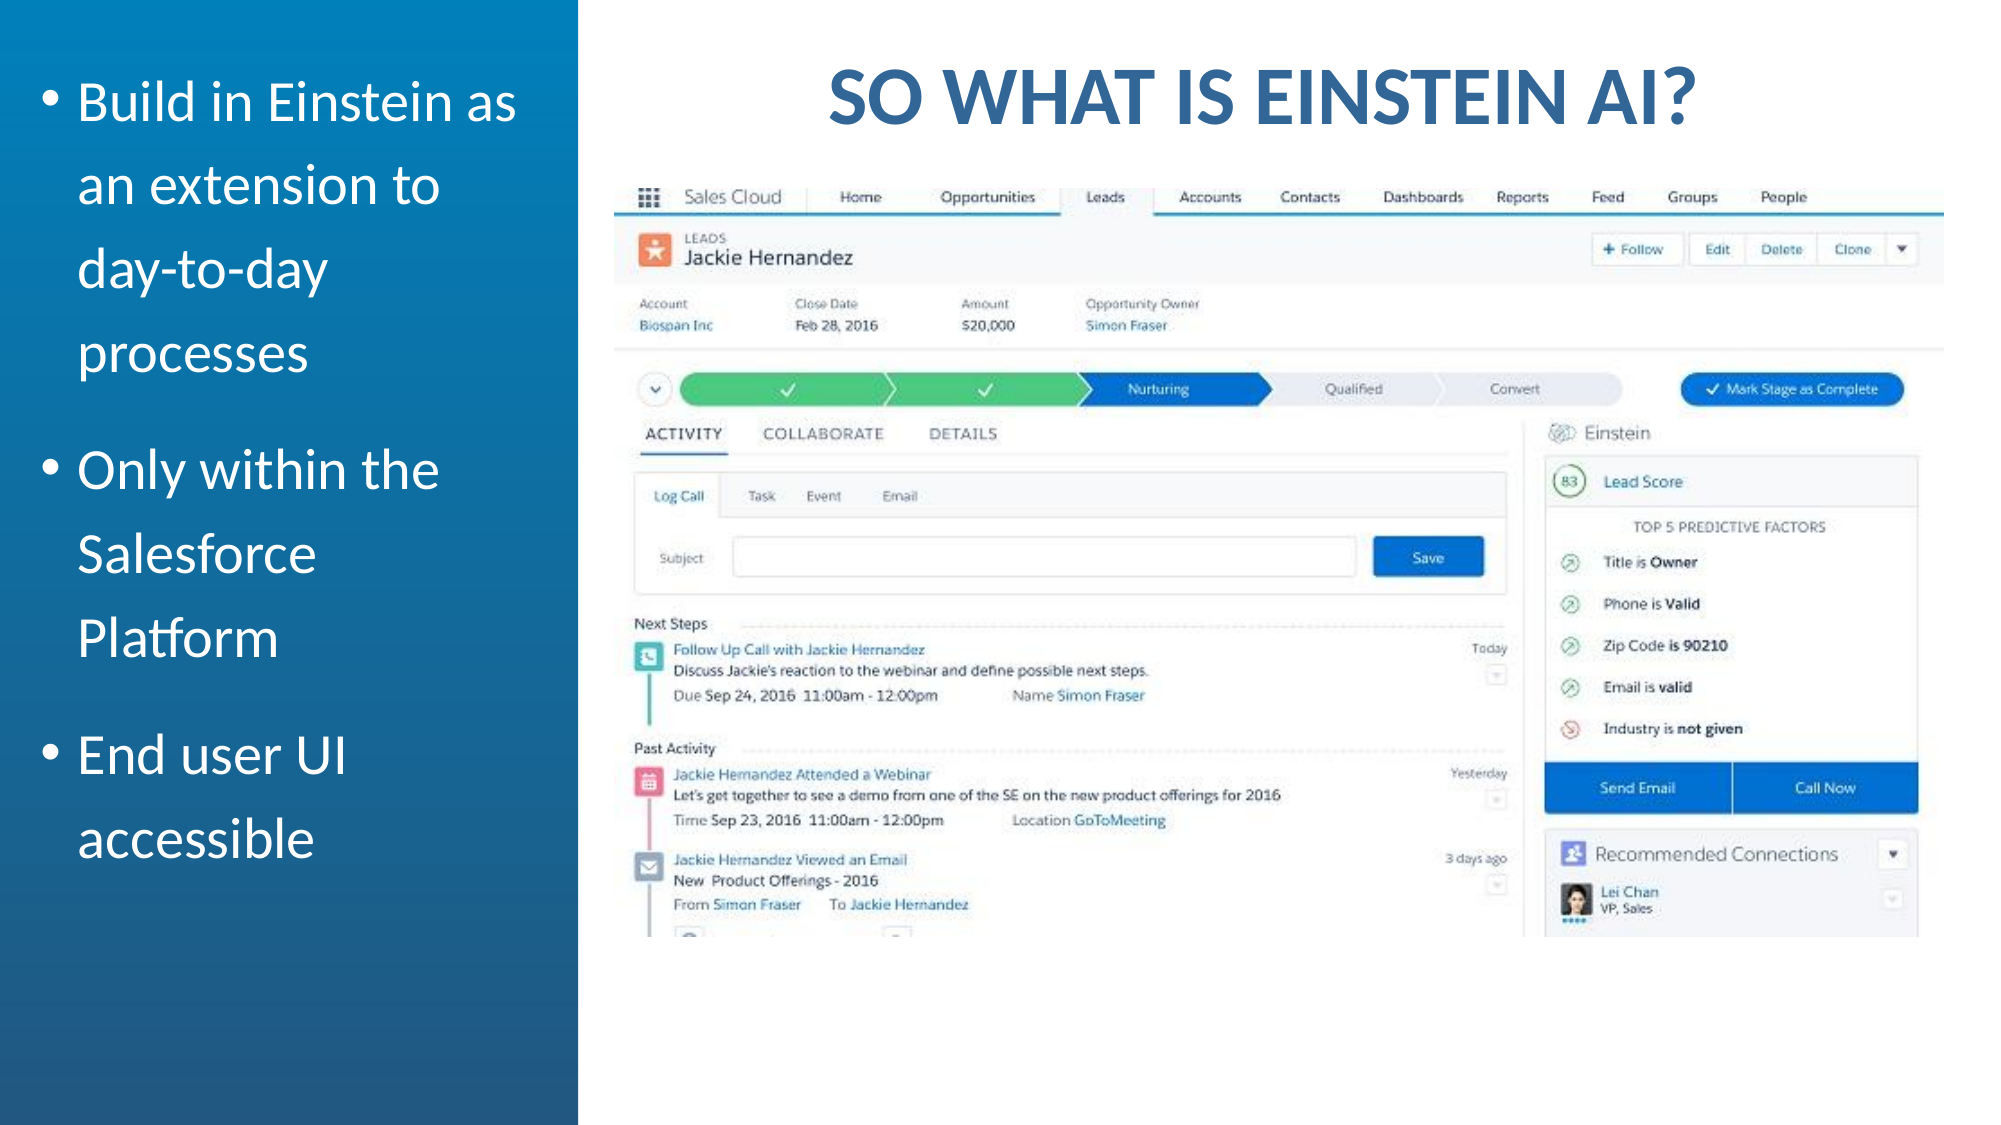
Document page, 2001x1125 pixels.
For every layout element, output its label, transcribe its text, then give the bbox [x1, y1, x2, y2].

list Build in Einstein as an extension to day-to-day processes Only within the Salesforce Platform End user UI accessible [25, 41, 546, 1014]
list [614, 188, 1944, 937]
title SO WHAT IS EINSTEIN AI? [614, 41, 1913, 153]
